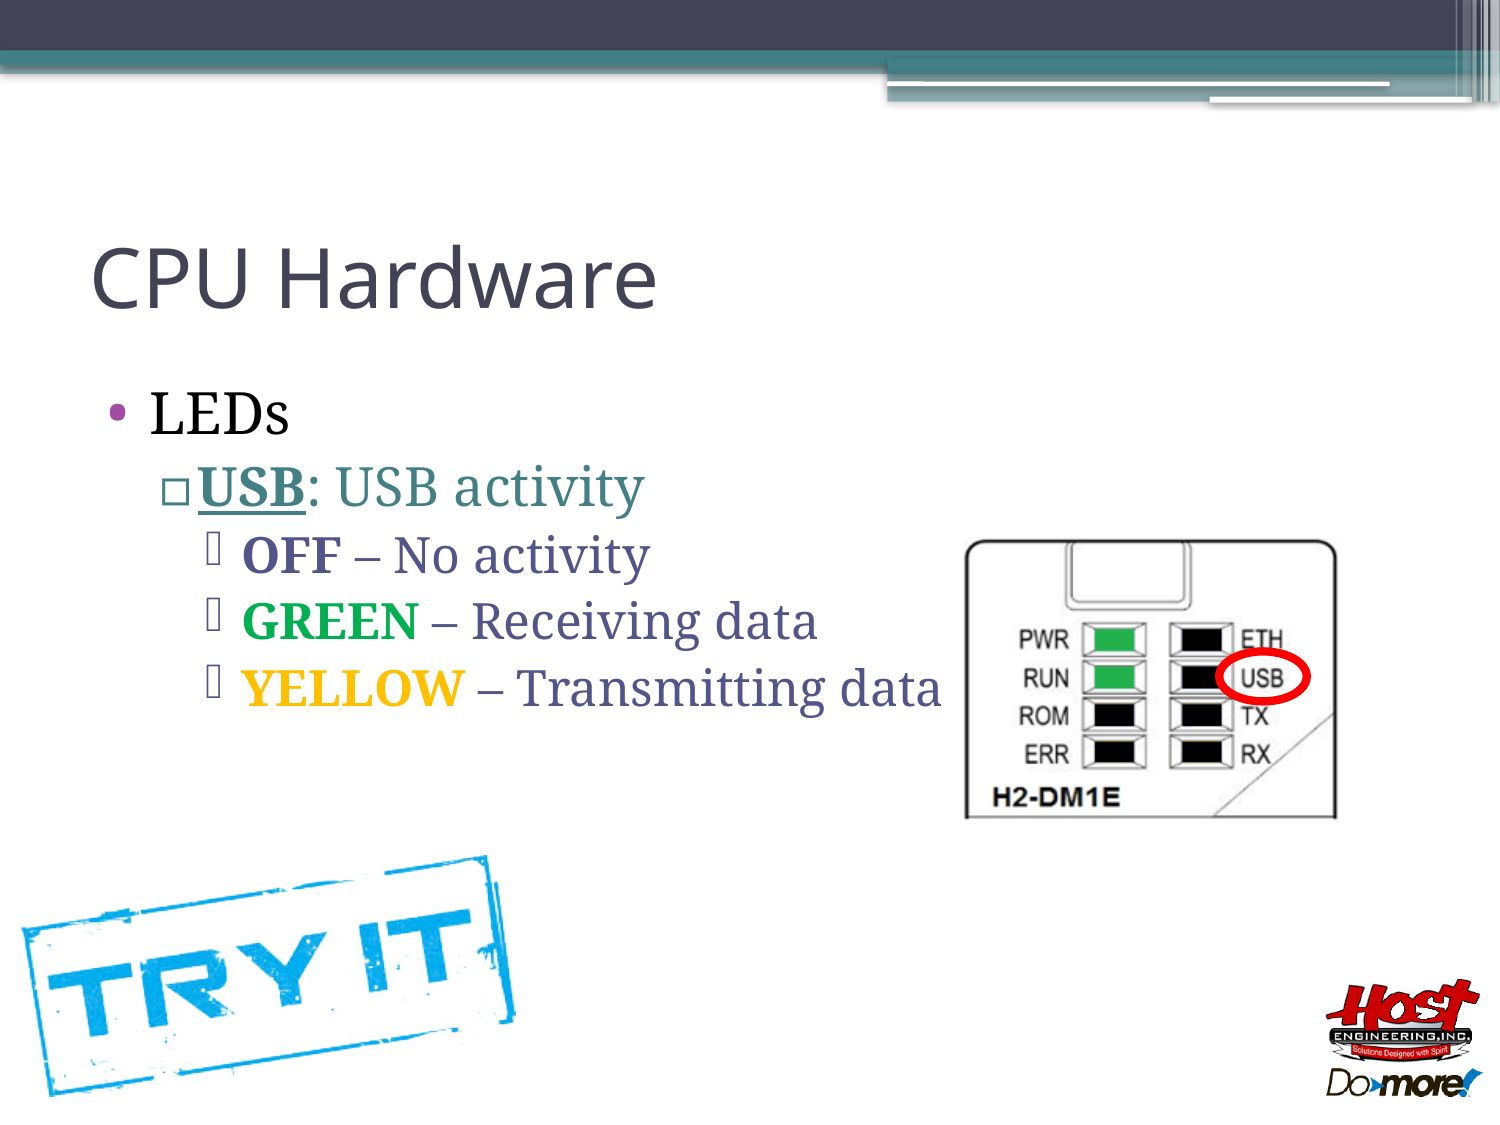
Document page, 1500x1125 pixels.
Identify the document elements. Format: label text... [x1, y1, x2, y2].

list LEDs USB: USB activity OFF – No activity GREEN – Receiving data YELLOW – Transmitting data [75, 368, 1425, 1079]
title CPU Hardware [75, 187, 1425, 363]
picture [4, 855, 517, 1097]
picture [1321, 975, 1484, 1100]
picture [962, 537, 1341, 823]
